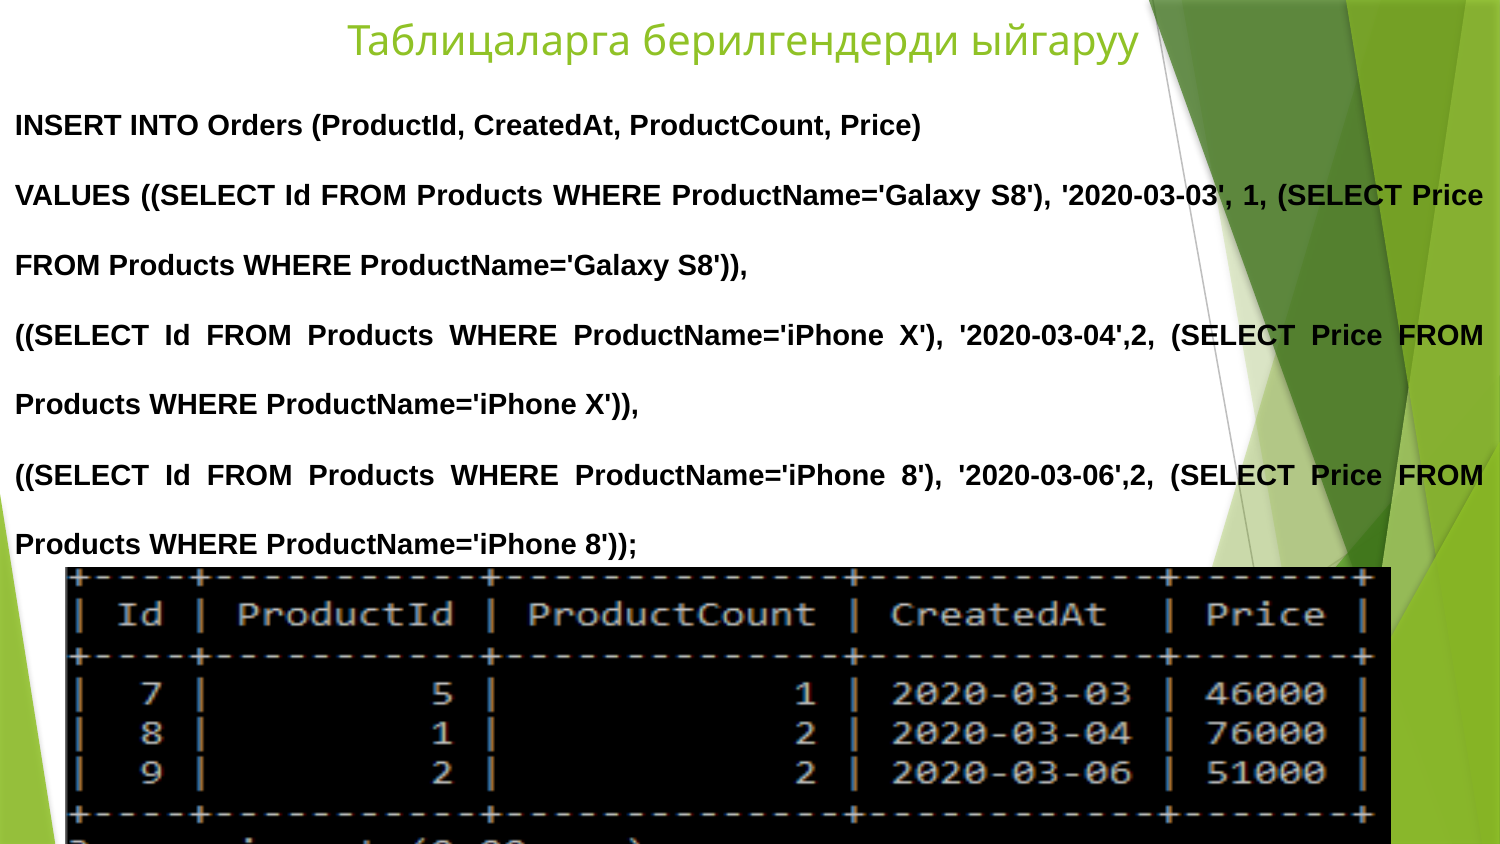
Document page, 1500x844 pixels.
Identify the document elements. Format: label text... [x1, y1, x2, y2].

picture [65, 566, 1392, 844]
title Таблицаларга берилгендерди ыйгаруу [35, 0, 1452, 63]
text_box INSERT INTO Orders (ProductId, CreatedAt, ProductCount, Price) VALUES ((SELECT Id FROM Products WHERE ProductName='Galaxy S8'), '2020-03-03', 1, (SELECT Price FROM Products WHERE ProductName='Galaxy S8')), ((SELECT Id FROM Products WHERE ProductName='iPhone X'), '2020-03-04',2, (SELECT Price FROM Products WHERE ProductName='iPhone X')), ((SELECT Id FROM Products WHERE ProductName='iPhone 8'), '2020-03-06',2, (SELECT Price FROM Products WHERE ProductName='iPhone 8')); [0, 63, 1500, 621]
